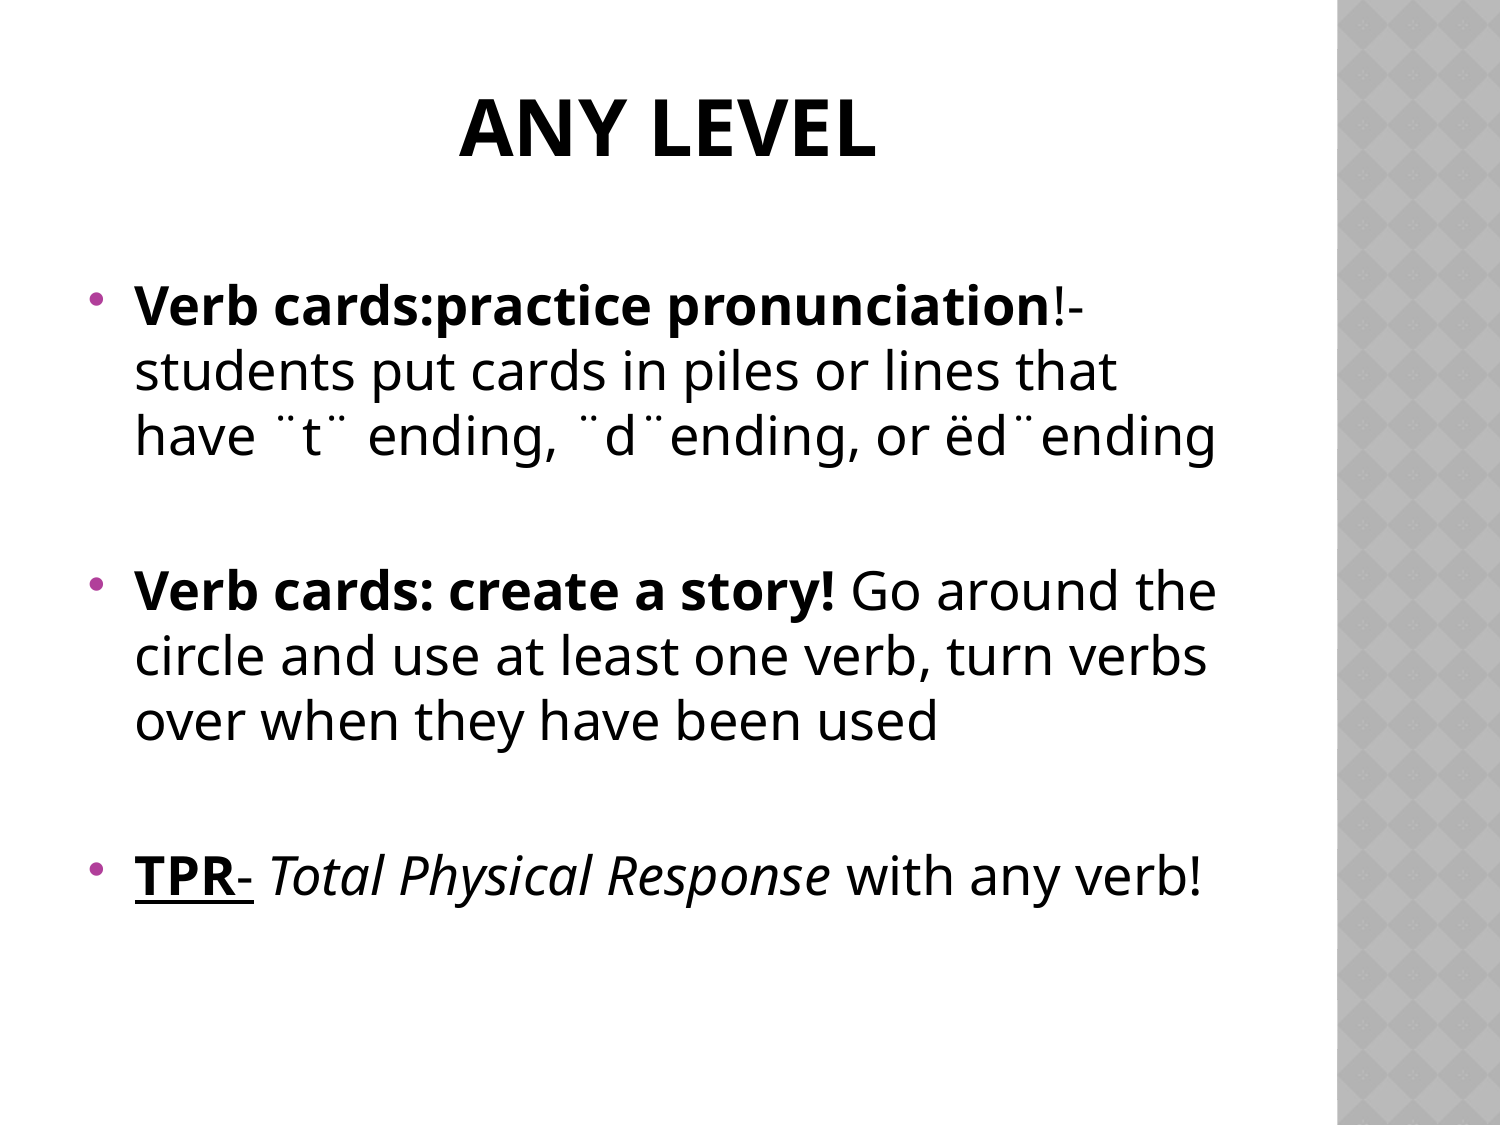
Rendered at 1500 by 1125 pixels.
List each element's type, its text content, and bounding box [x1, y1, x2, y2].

list Verb cards:practice pronunciation!- students put cards in piles or lines that have ¨t¨ ending, ¨d¨ending, or ëd¨ending Verb cards: create a story! Go around the circle and use at least one verb, turn verbs over when they have been used TPR- Total Physical Response with any verb! [75, 264, 1263, 1059]
title Any level [75, 52, 1263, 173]
